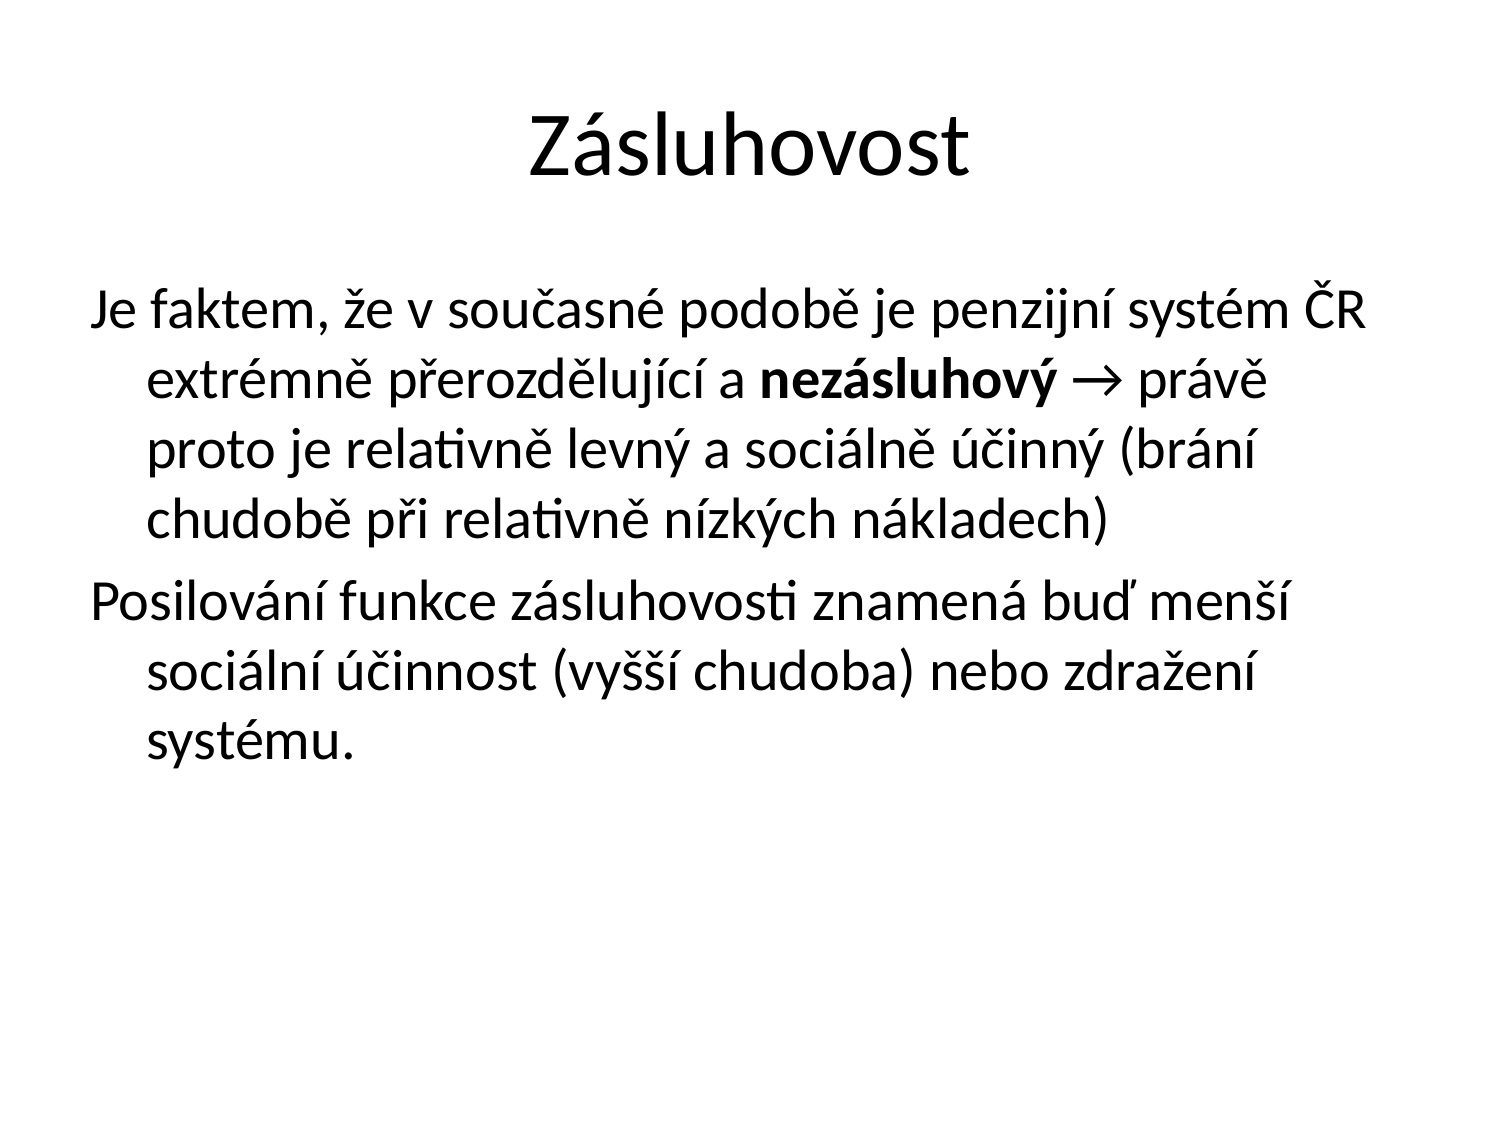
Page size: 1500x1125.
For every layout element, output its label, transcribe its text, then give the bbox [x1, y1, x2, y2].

list Je faktem, že v současné podobě je penzijní systém ČR extrémně přerozdělující a nezásluhový → právě proto je relativně levný a sociálně účinný (brání chudobě při relativně nízkých nákladech) Posilování funkce zásluhovosti znamená buď menší sociální účinnost (vyšší chudoba) nebo zdražení systému. [75, 262, 1425, 1005]
title Zásluhovost [75, 45, 1425, 233]
